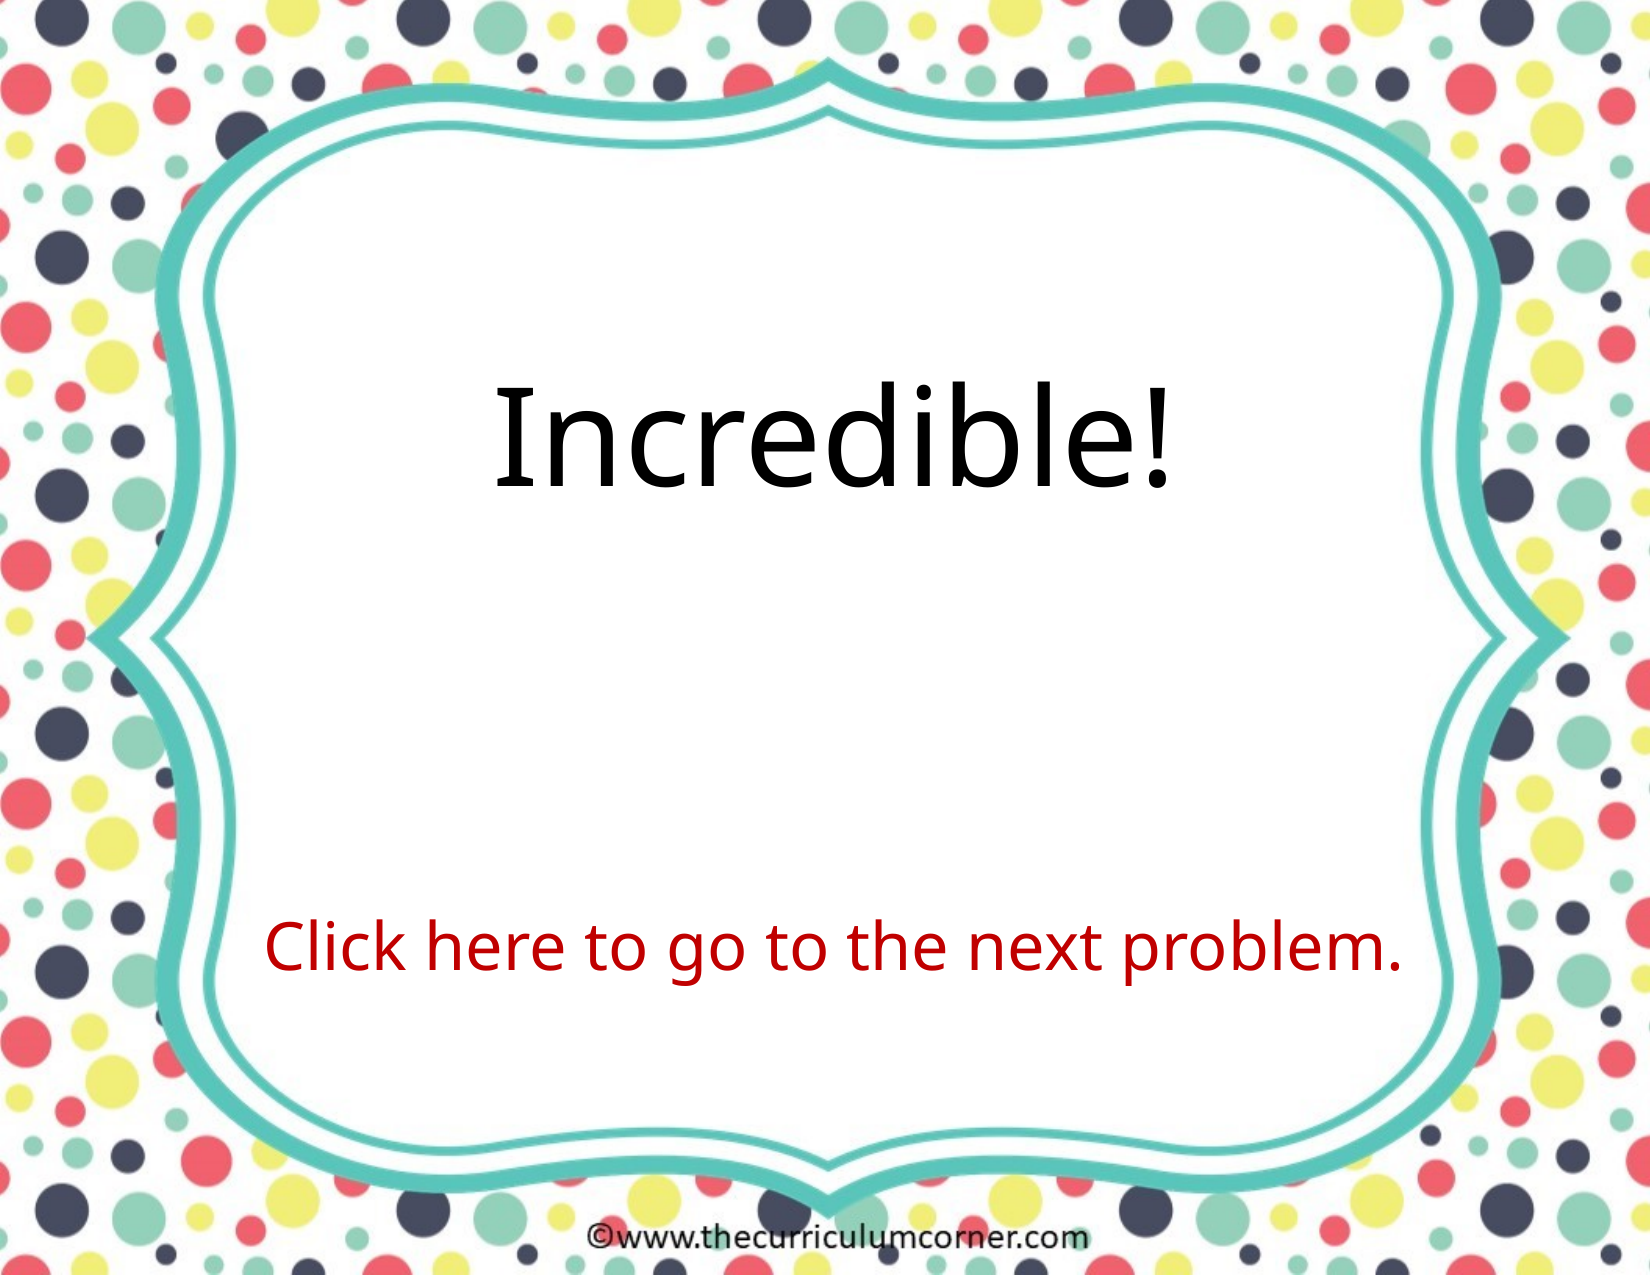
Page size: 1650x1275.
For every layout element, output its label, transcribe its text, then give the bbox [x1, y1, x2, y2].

picture [0, 0, 1650, 1275]
text_box Click here to go to the next problem. [248, 896, 1421, 992]
text_box Incredible! [478, 341, 1192, 522]
